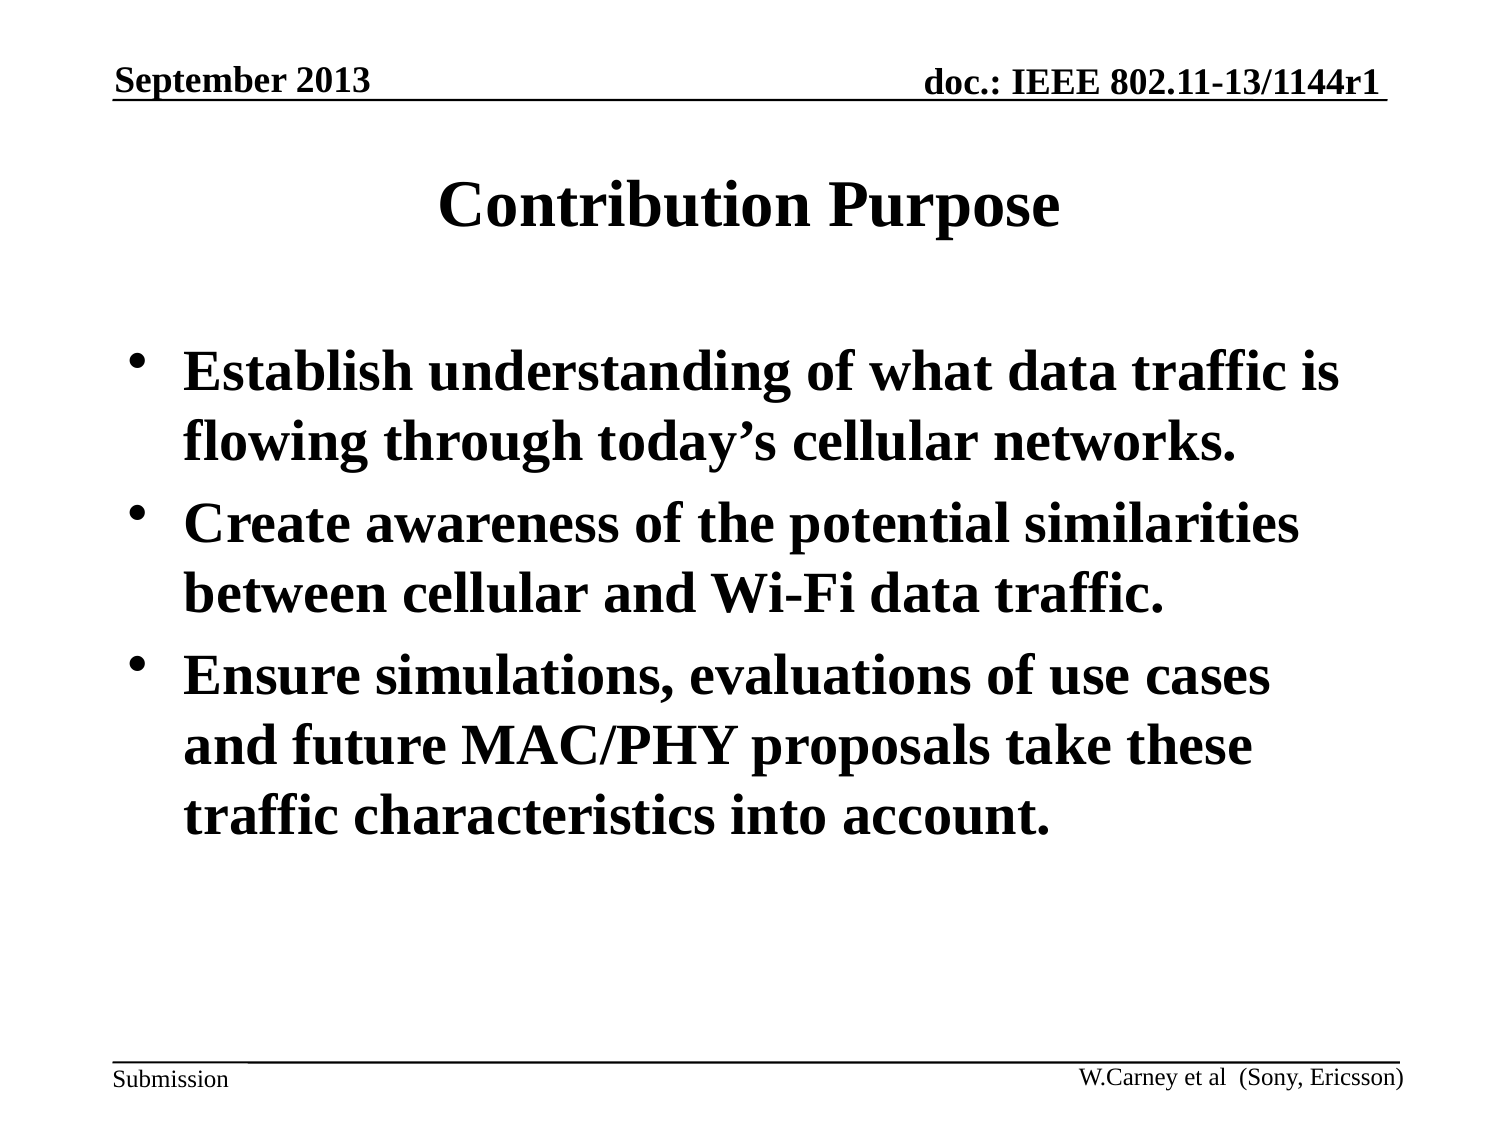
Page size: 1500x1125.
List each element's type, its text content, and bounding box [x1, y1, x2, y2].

title Contribution Purpose [112, 112, 1388, 288]
list Establish understanding of what data traffic is flowing through today’s cellular networks. Create awareness of the potential similarities between cellular and Wi-Fi data traffic. Ensure simulations, evaluations of use cases and future MAC/PHY proposals take these traffic characteristics into account. [112, 324, 1388, 1000]
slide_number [114, 0, 374, 101]
